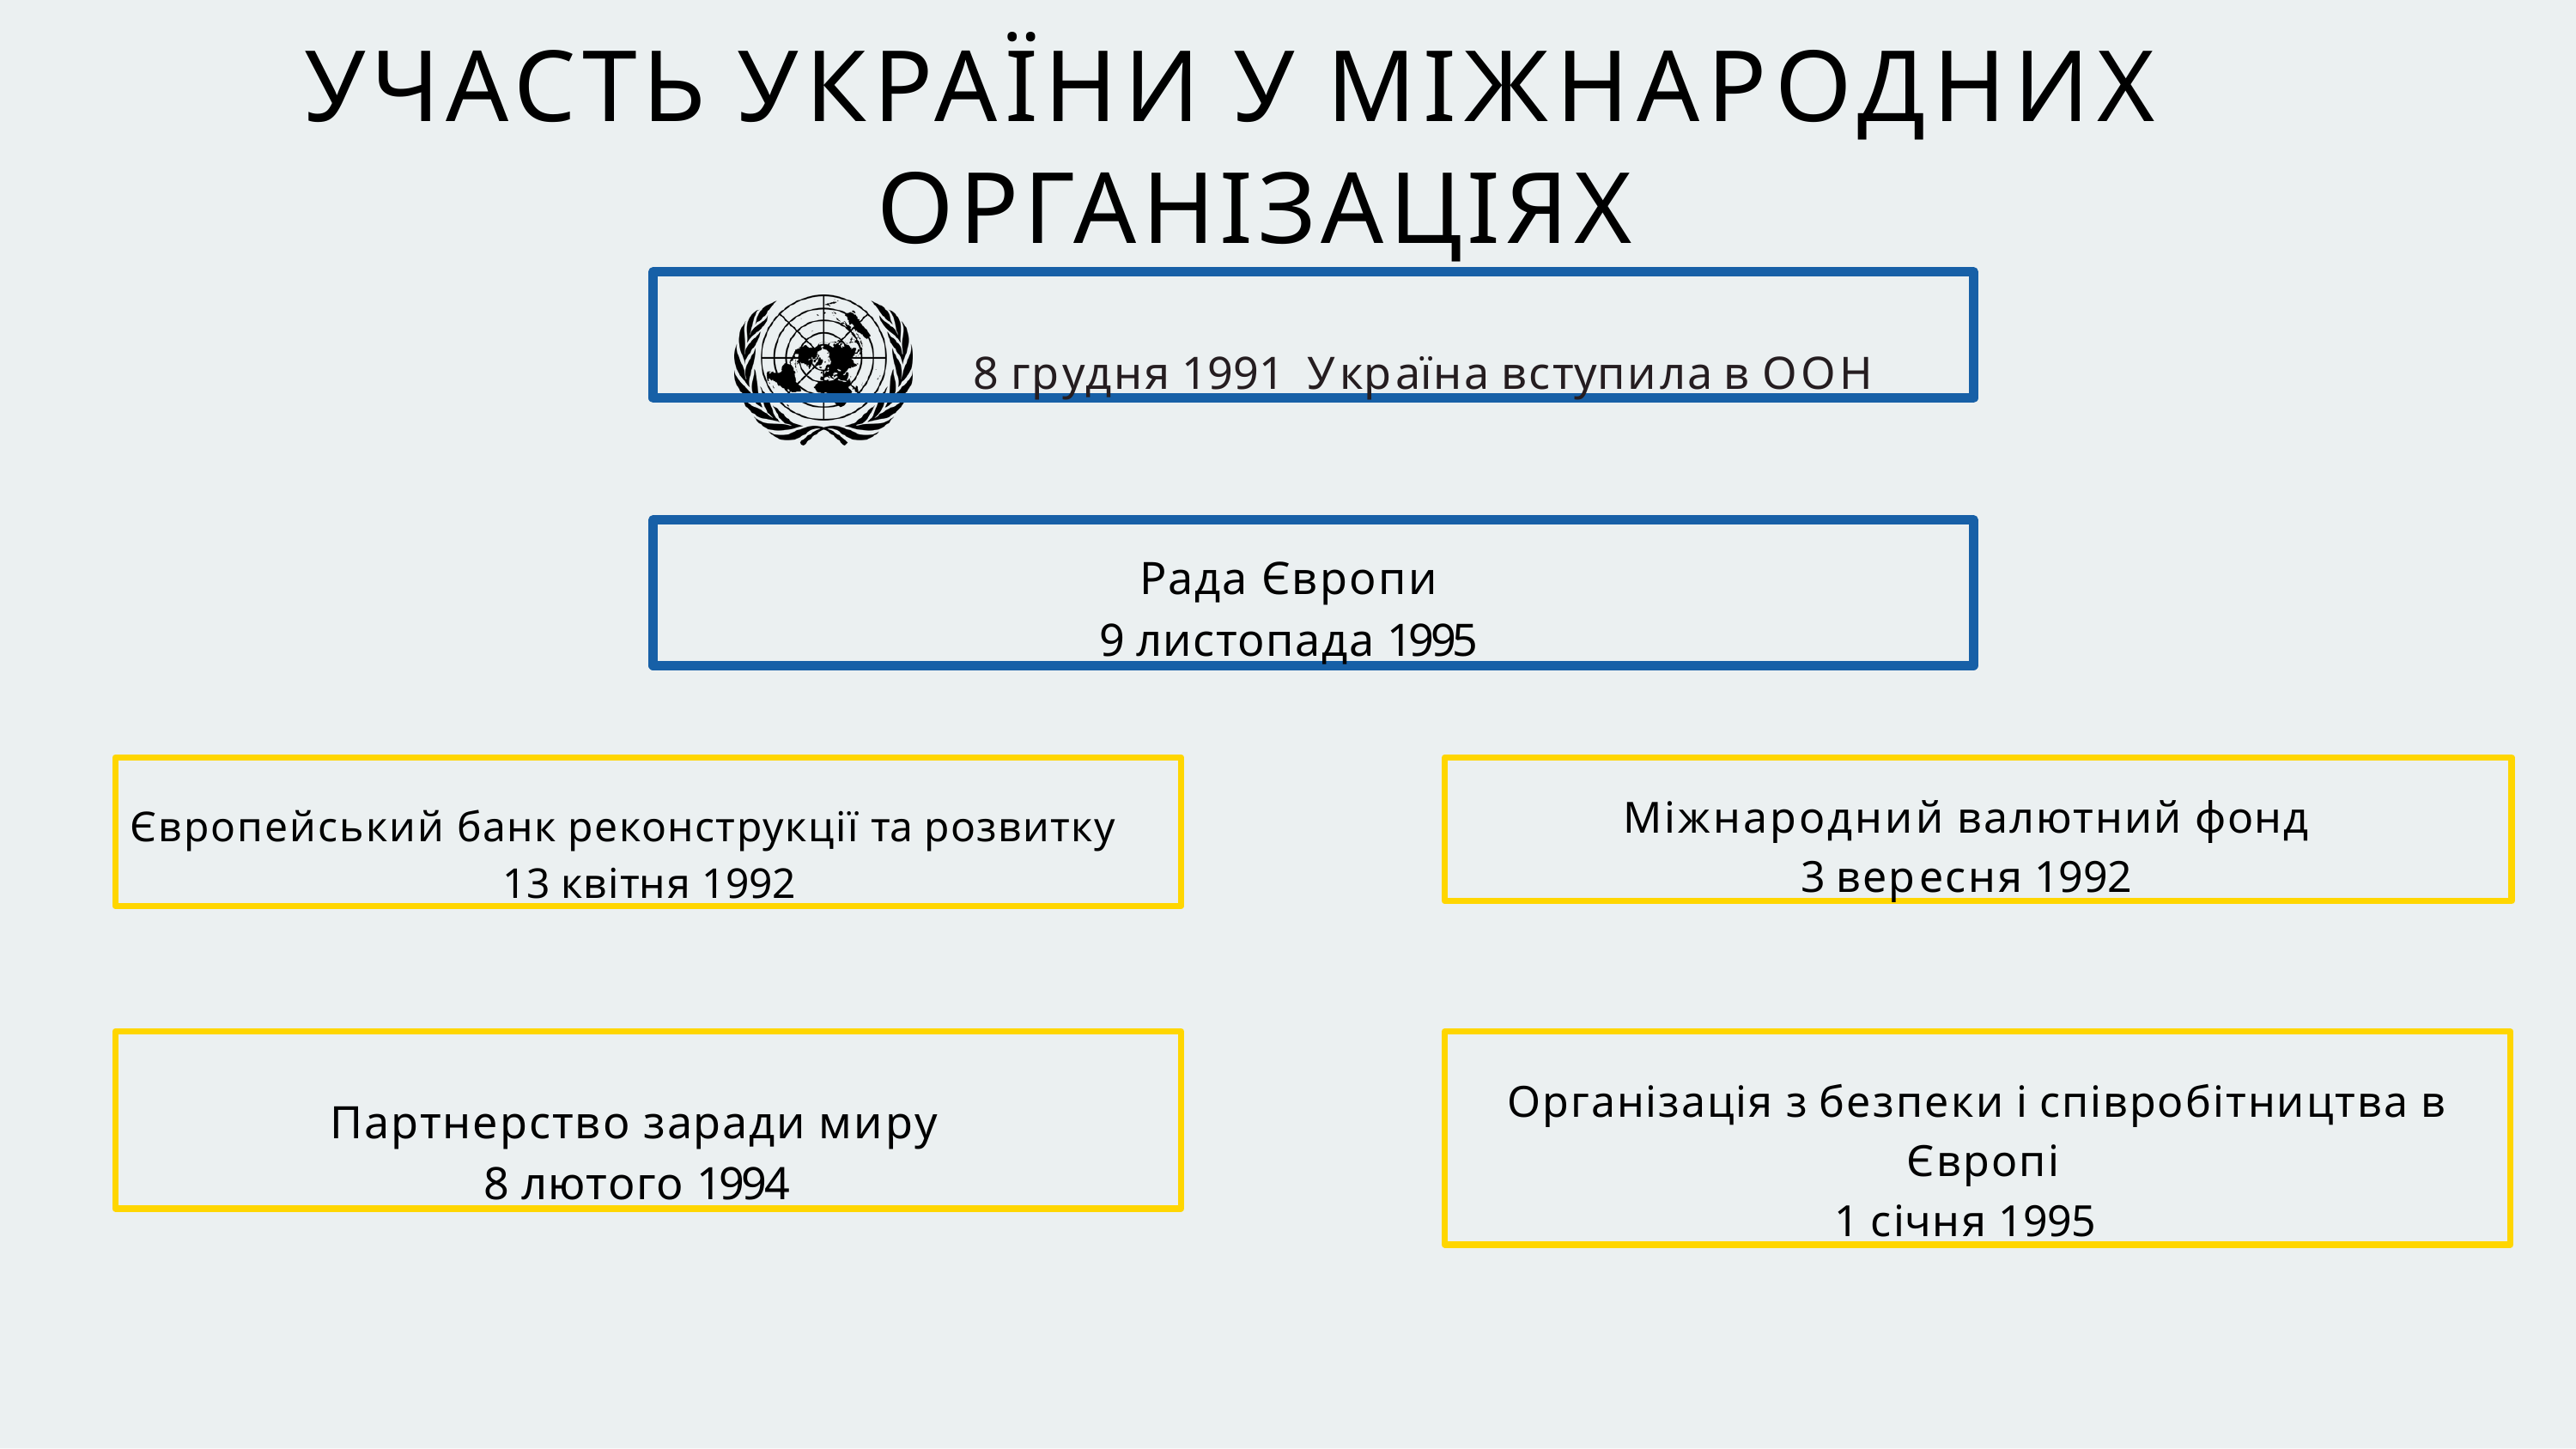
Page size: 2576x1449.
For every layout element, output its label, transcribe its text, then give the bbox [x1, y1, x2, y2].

title УЧАСТЬ УКРАЇНИ У МІЖНАРОДНИХ ОРГАНІЗАЦІЯХ [54, 0, 2522, 264]
text_box Партнерство заради миру 8 лютого 1994 [115, 1031, 1182, 1209]
text_box Міжнародний валютний фонд 3 вересня 1992 [1444, 757, 2512, 901]
text_box Рада Європи 9 листопада 1995 [653, 519, 1974, 666]
text_box Європейський банк реконструкції та розвитку 13 квітня 1992 [115, 757, 1182, 906]
picture [734, 294, 913, 446]
text_box 8 грудня 1991 Україна вступила в ООН [653, 271, 1974, 398]
text_box Організація з безпеки і співробітництва в Європі 1 січня 1995 [1444, 1031, 2511, 1245]
